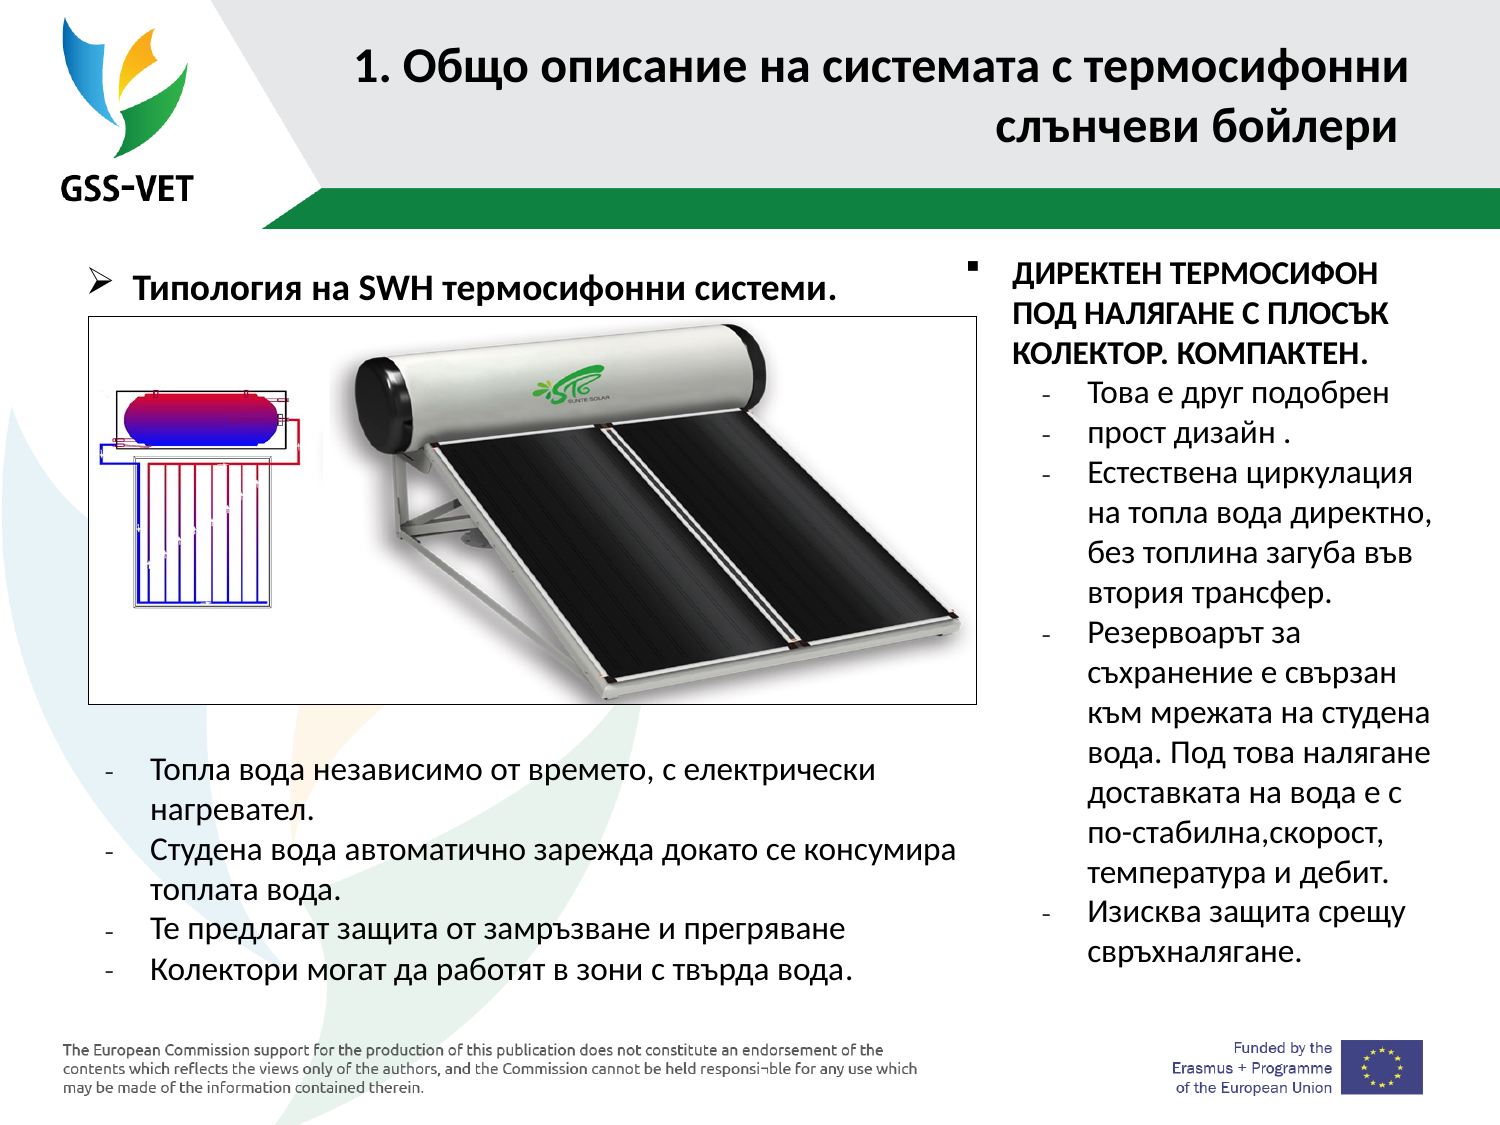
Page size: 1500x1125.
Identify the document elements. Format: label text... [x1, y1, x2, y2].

text_box Топла вода независимо от времето, с електрически нагревател. Студена вода автоматично зарежда докато се консумира топлата вода. Те предлагат защита от замръзване и прегряване Колектори могат да работят в зони с твърда вода. [88, 739, 998, 994]
picture [0, 0, 1500, 1125]
title 1. Общо описание на системата с термосифонни слънчеви бойлери [324, 0, 1425, 185]
text_box Типология на SWH термосифонни системи. [70, 255, 950, 316]
text_box ДИРЕКТЕН ТЕРМОСИФОН ПОД НАЛЯГАНЕ С ПЛОСЪК КОЛЕКТОР. КОМПАКТЕН. Това е друг подобрен прост дизайн . Естествена циркулация на топла вода директно, без топлина загуба във втория трансфер. Резервоарът за съхранение е свързан към мрежата на студена вода. Под това налягане доставката на вода е с по-стабилна,скорост, температура и дебит. Изисква защита срещу свръхналягане. [950, 243, 1459, 977]
